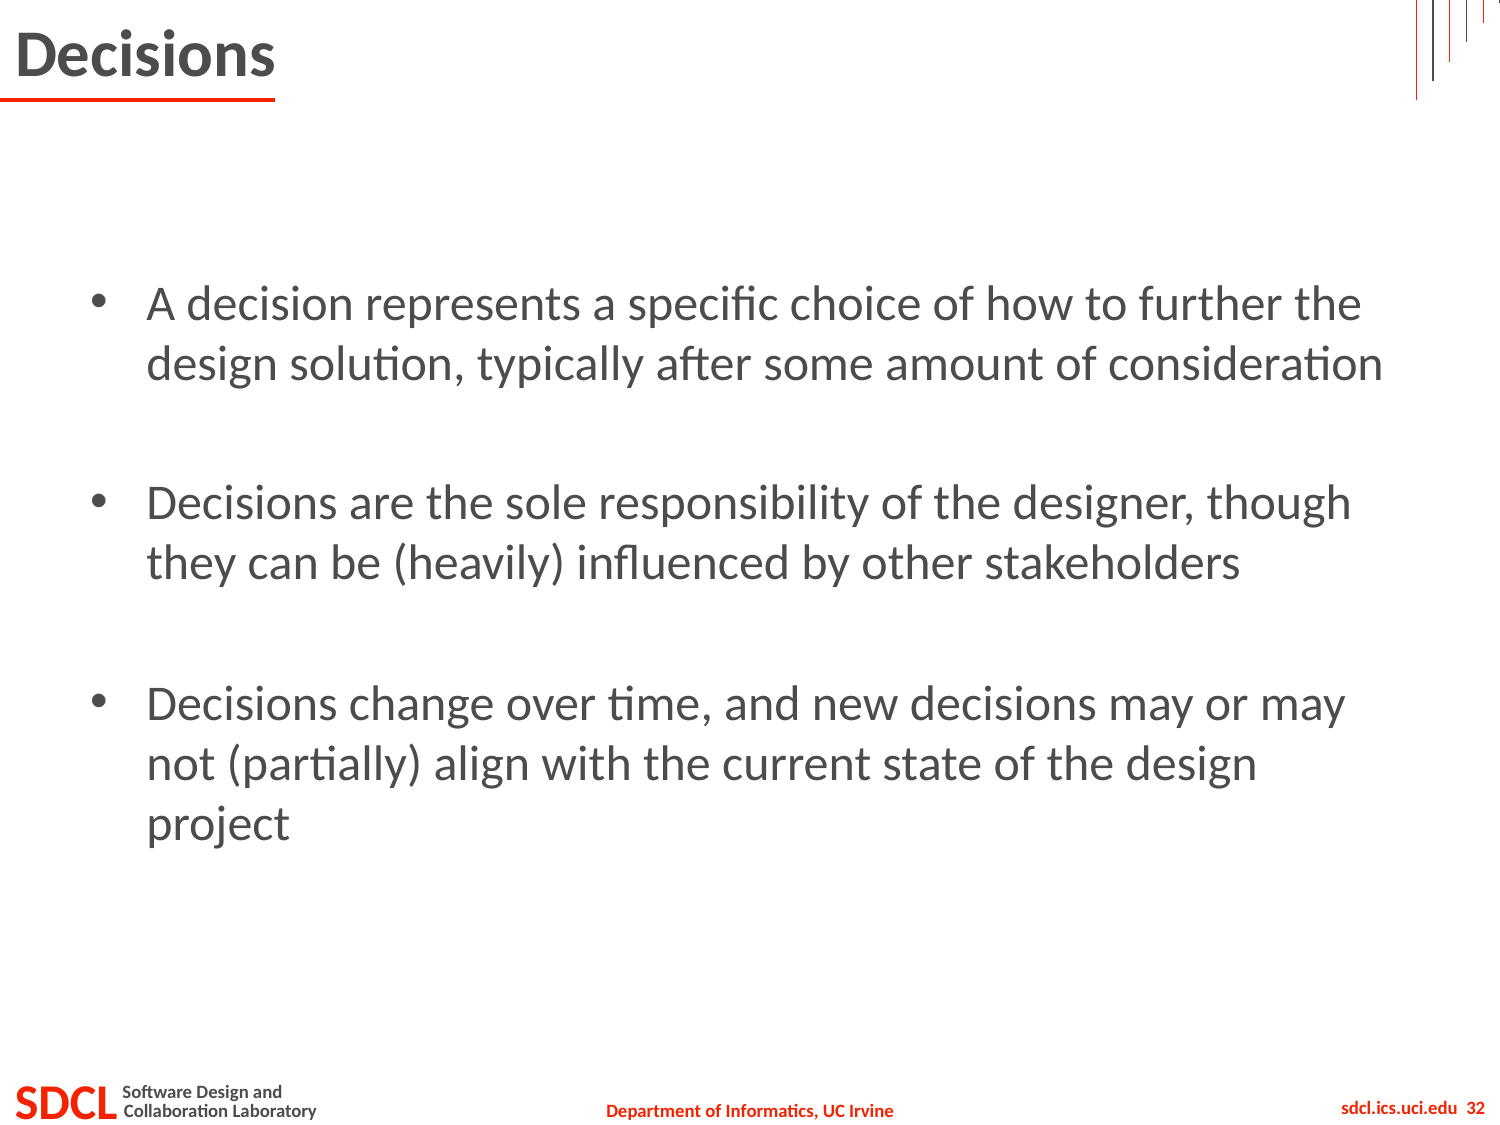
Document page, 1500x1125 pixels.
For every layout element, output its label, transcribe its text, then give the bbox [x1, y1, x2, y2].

list A decision represents a specific choice of how to further the design solution, typically after some amount of consideration Decisions are the sole responsibility of the designer, though they can be (heavily) influenced by other stakeholders Decisions change over time, and new decisions may or may not (partially) align with the current state of the design project [75, 262, 1417, 1005]
title Decisions [0, 0, 1350, 100]
